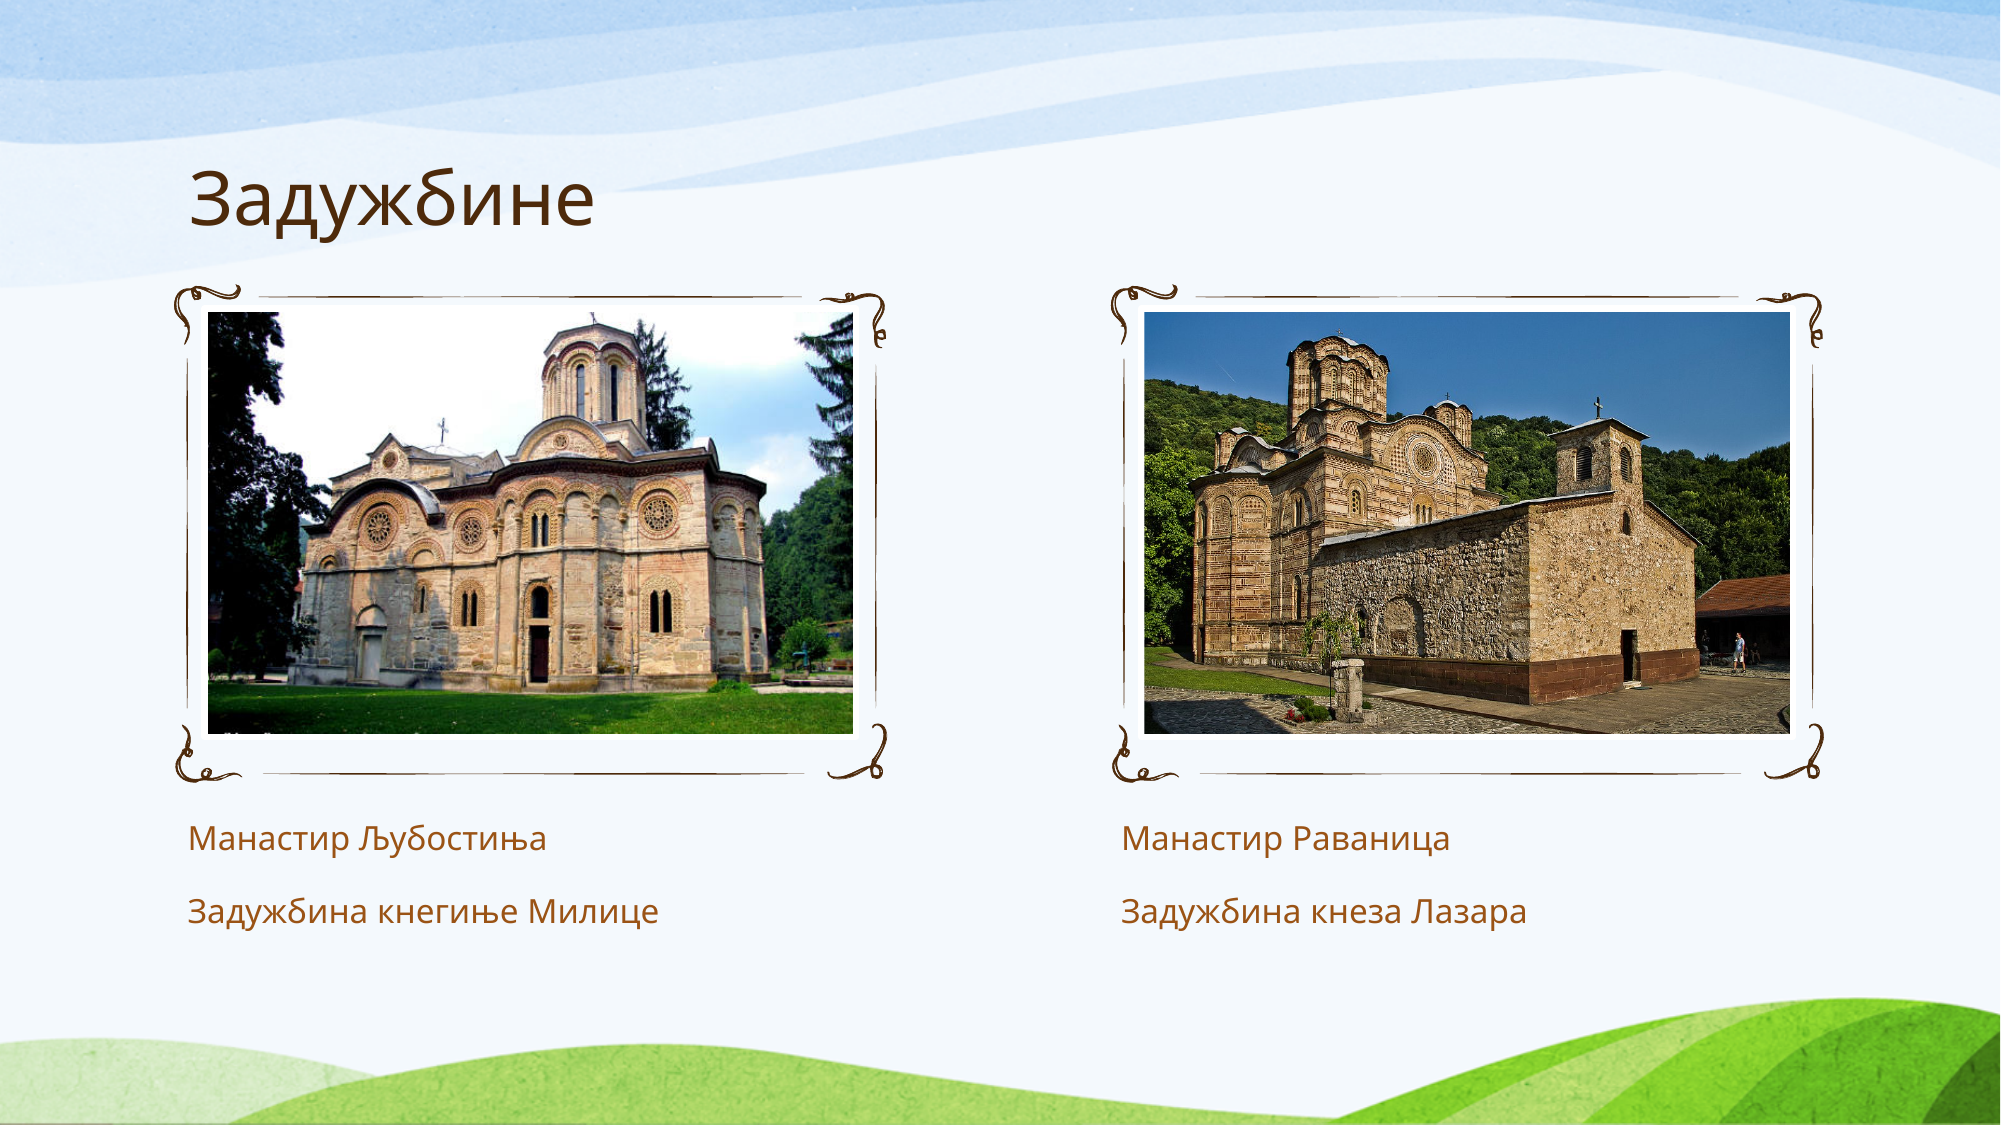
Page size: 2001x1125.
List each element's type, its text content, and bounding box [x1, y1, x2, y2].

list Манастир Љубостиња Задужбина кнегиње Милице [172, 809, 890, 975]
list Манастир Раваница Задужбина кнеза Лазара [1106, 809, 1823, 975]
title Задужбине [174, 50, 1825, 250]
picture [0, 0, 2001, 1125]
